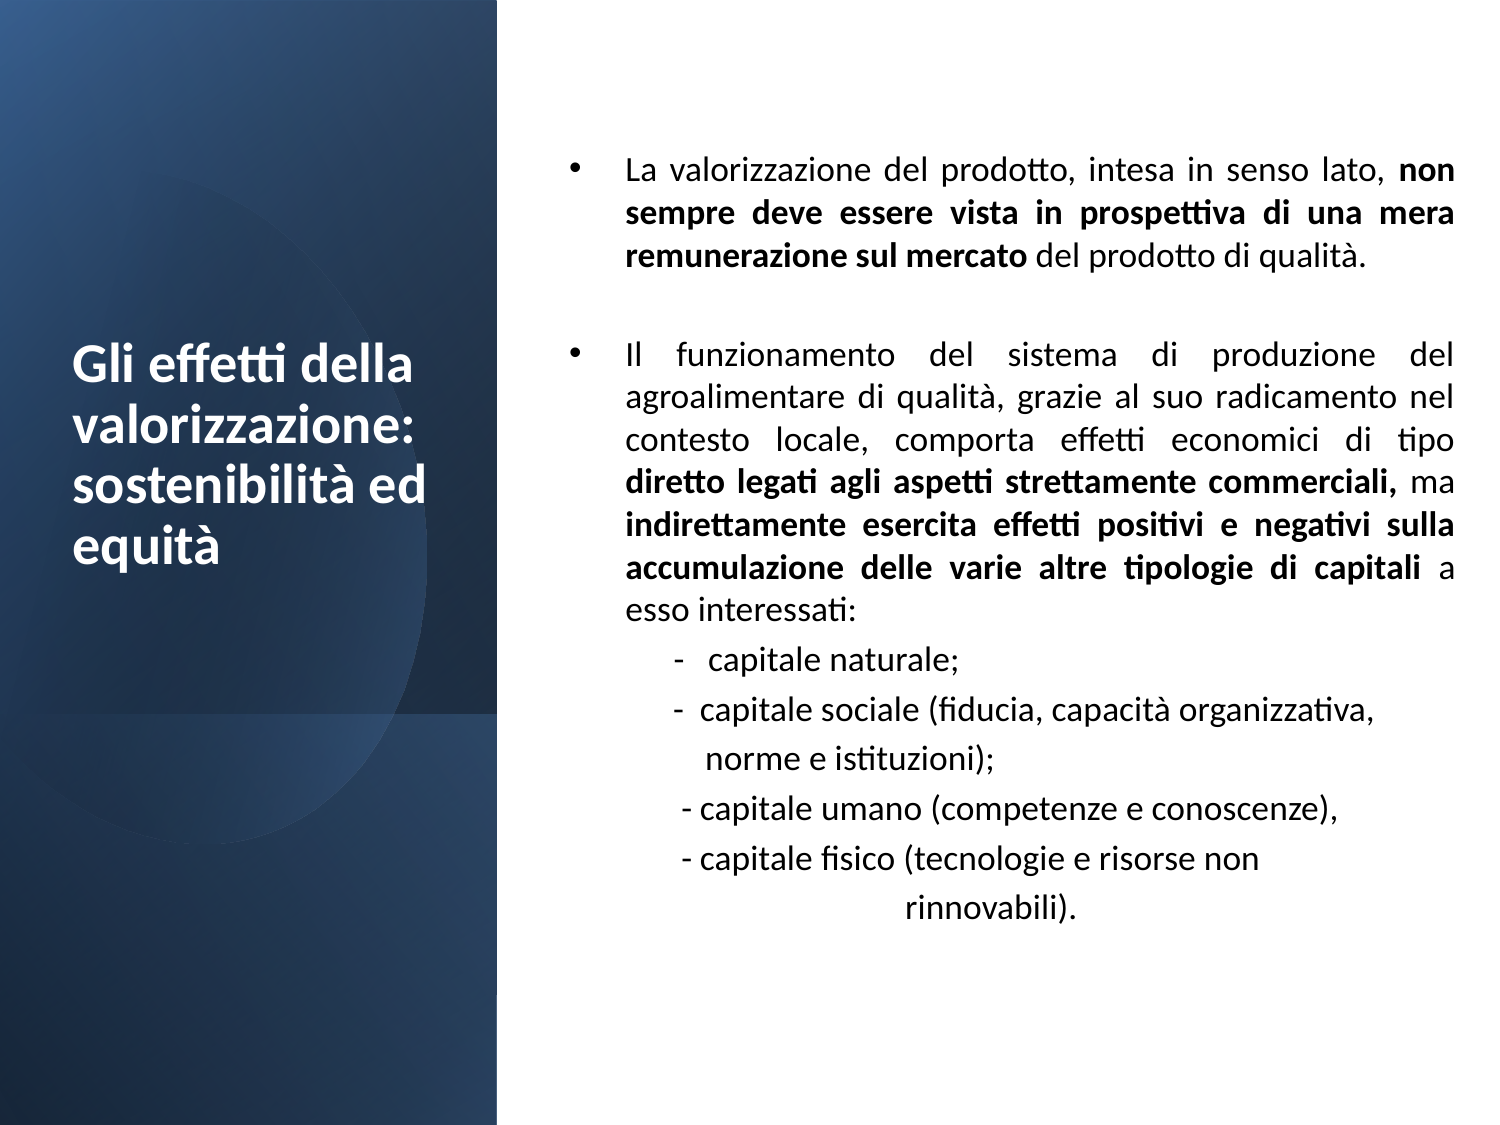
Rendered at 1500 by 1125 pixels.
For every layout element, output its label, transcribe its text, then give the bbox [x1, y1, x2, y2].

text_box [0, 0, 499, 1125]
text_box [499, 0, 1500, 1125]
title Gli effetti della valorizzazione: sostenibilità ed equità [57, 96, 452, 652]
list La valorizzazione del prodotto, intesa in senso lato, non sempre deve essere vista in prospettiva di una mera remunerazione sul mercato del prodotto di qualità. Il funzionamento del sistema di produzione del agroalimentare di qualità, grazie al suo radicamento nel contesto locale, comporta effetti economici di tipo diretto legati agli aspetti strettamente commerciali, ma indirettamente esercita effetti positivi e negativi sulla accumulazione delle varie altre tipologie di capitali a esso interessati: - capitale naturale; - capitale sociale (fiducia, capacità organizzativa, norme e istituzioni); - capitale umano (competenze e conoscenze), - capitale fisico (tecnologie e risorse non rinnovabili). [554, 106, 1471, 1017]
